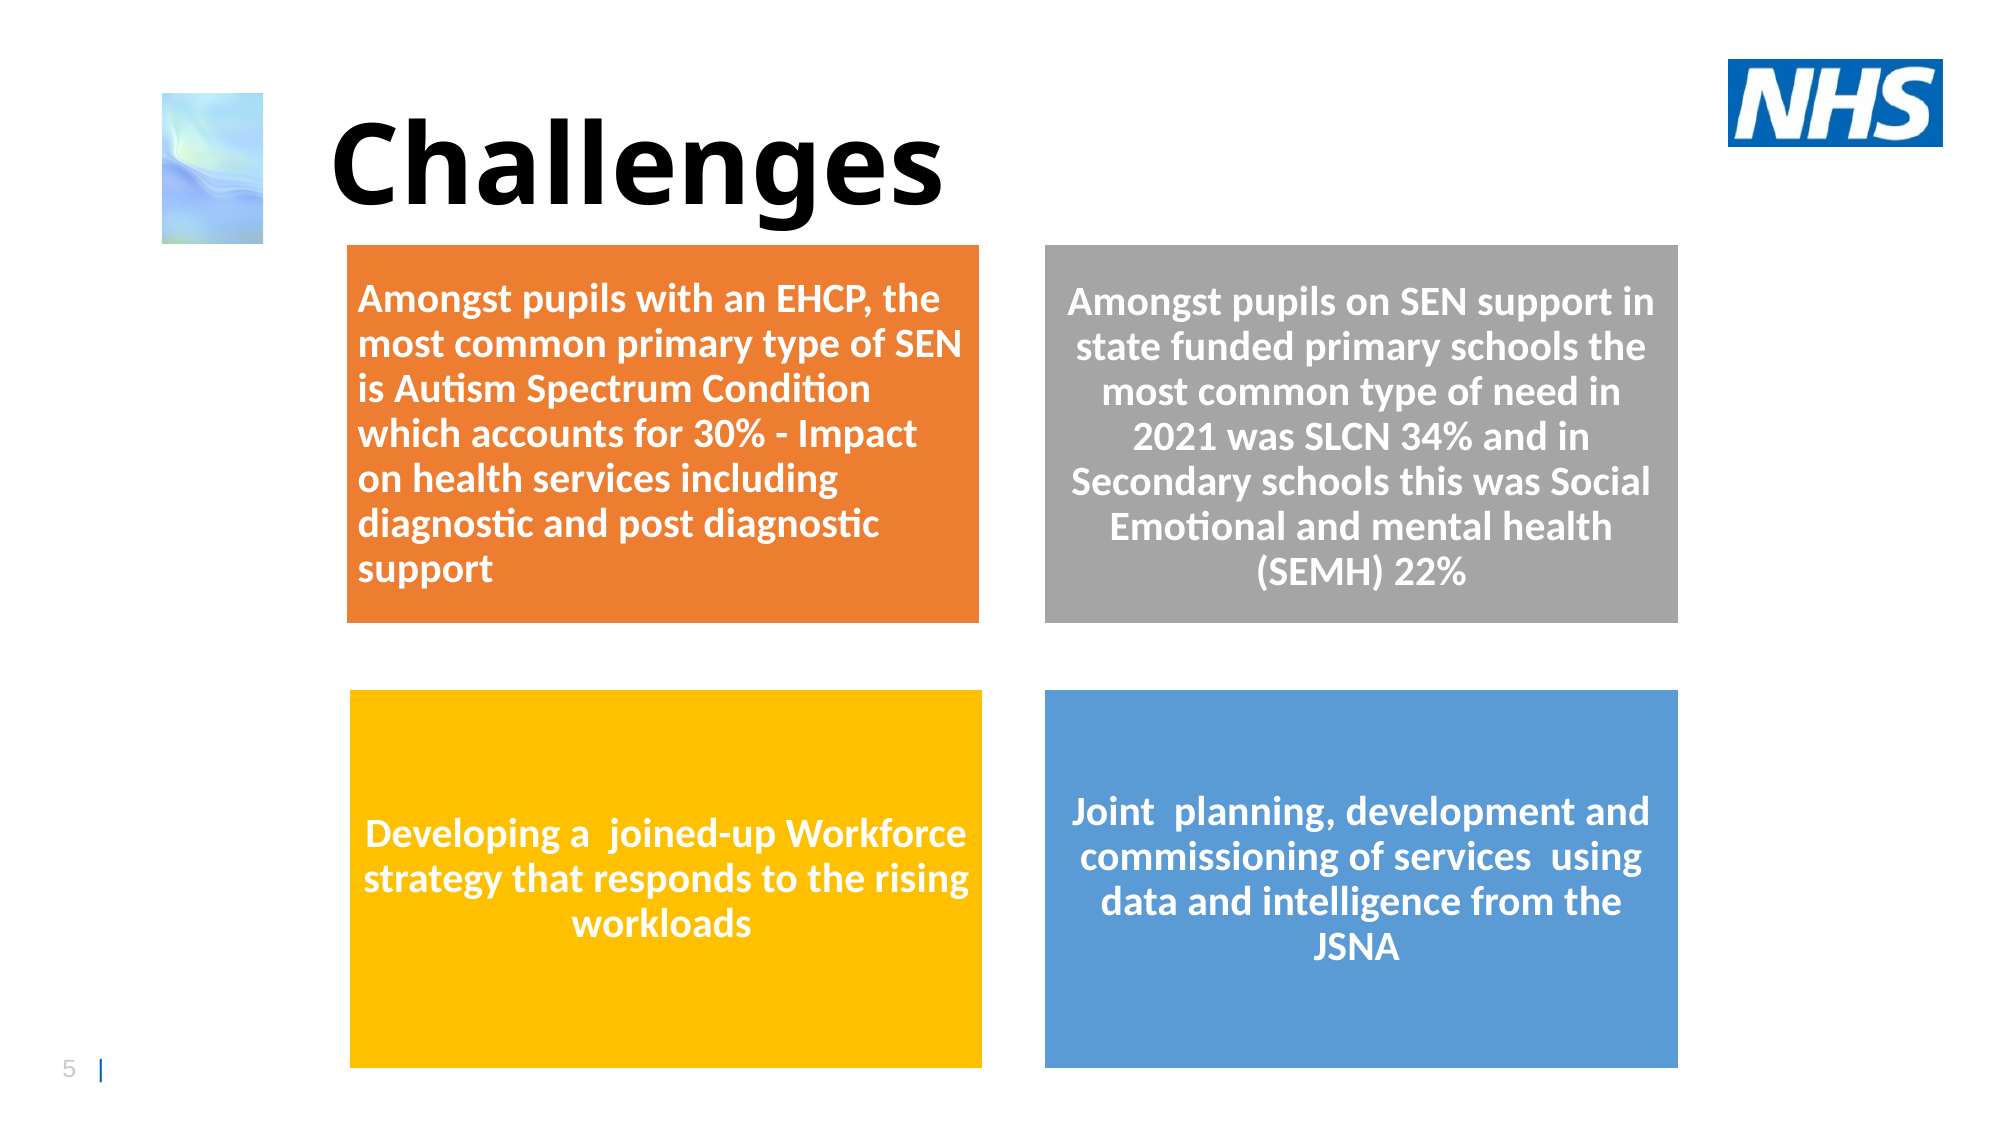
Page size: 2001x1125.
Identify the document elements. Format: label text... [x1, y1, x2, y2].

picture [1863, 59, 1943, 147]
title Challenges [313, 59, 1863, 243]
picture [161, 93, 264, 244]
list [161, 243, 1863, 1070]
